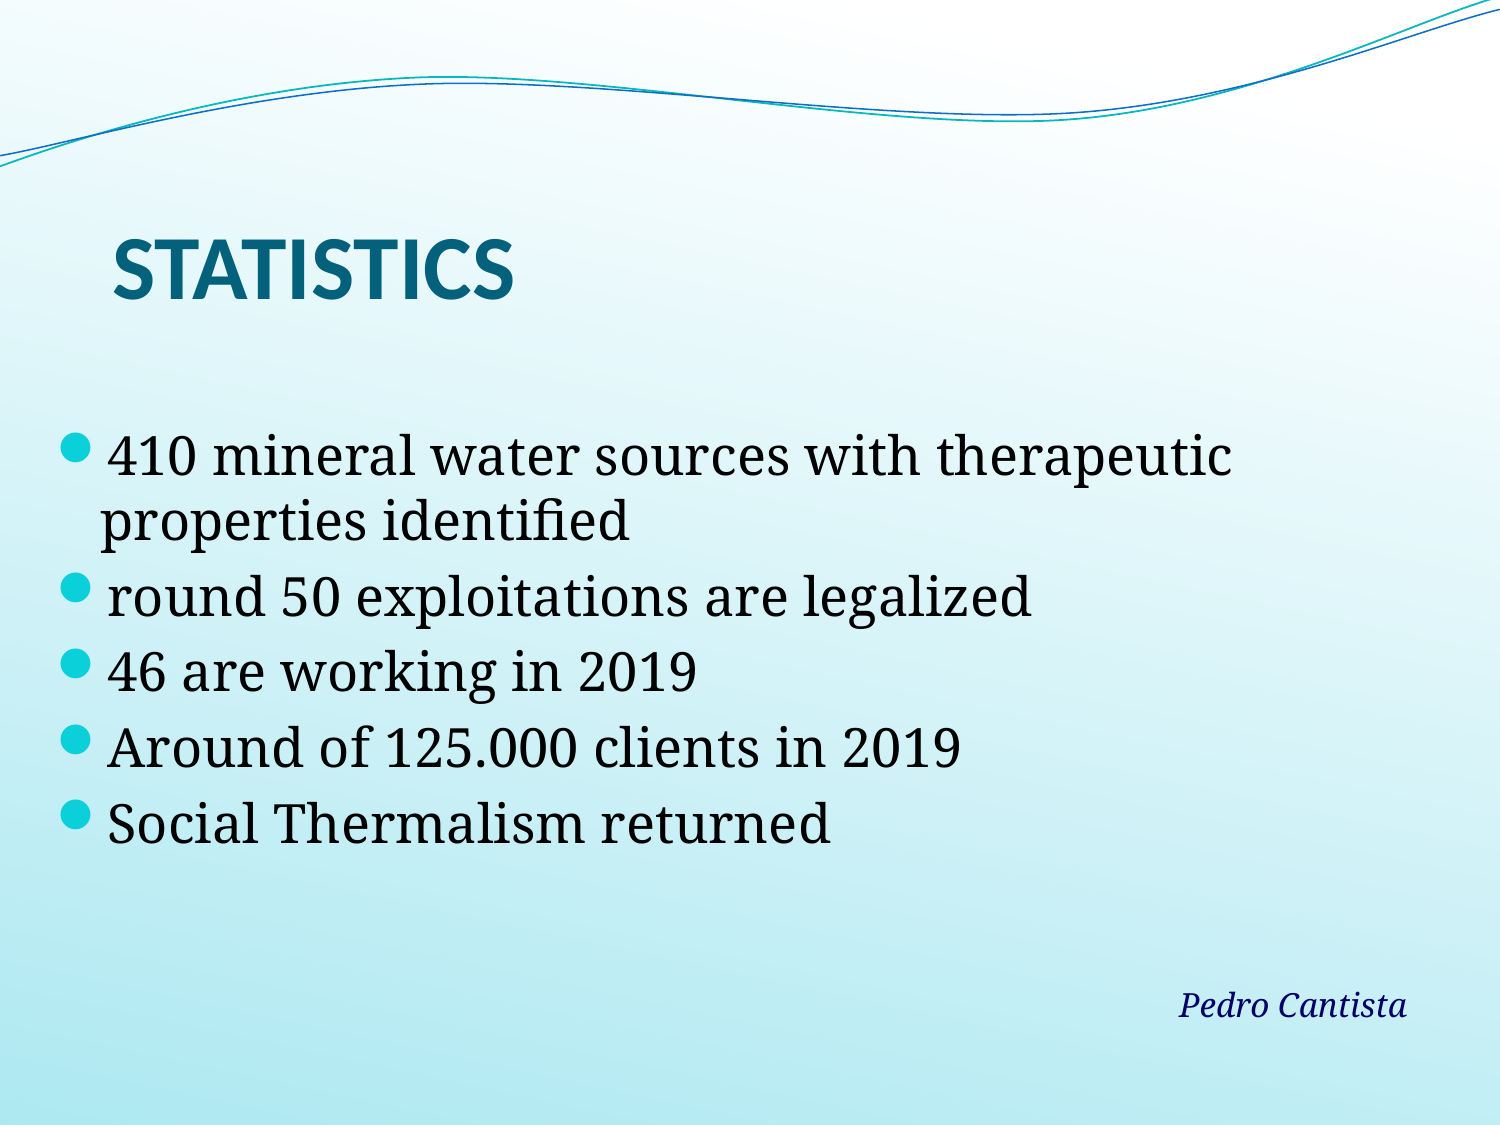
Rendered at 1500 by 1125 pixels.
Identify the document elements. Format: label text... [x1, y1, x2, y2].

text_box Pedro Cantista [1114, 962, 1473, 1045]
title STATISTICS [111, 192, 597, 318]
list 410 mineral water sources with therapeutic properties identified round 50 exploitations are legalized 46 are working in 2019 Around of 125.000 clients in 2019 Social Thermalism returned [40, 337, 1377, 882]
